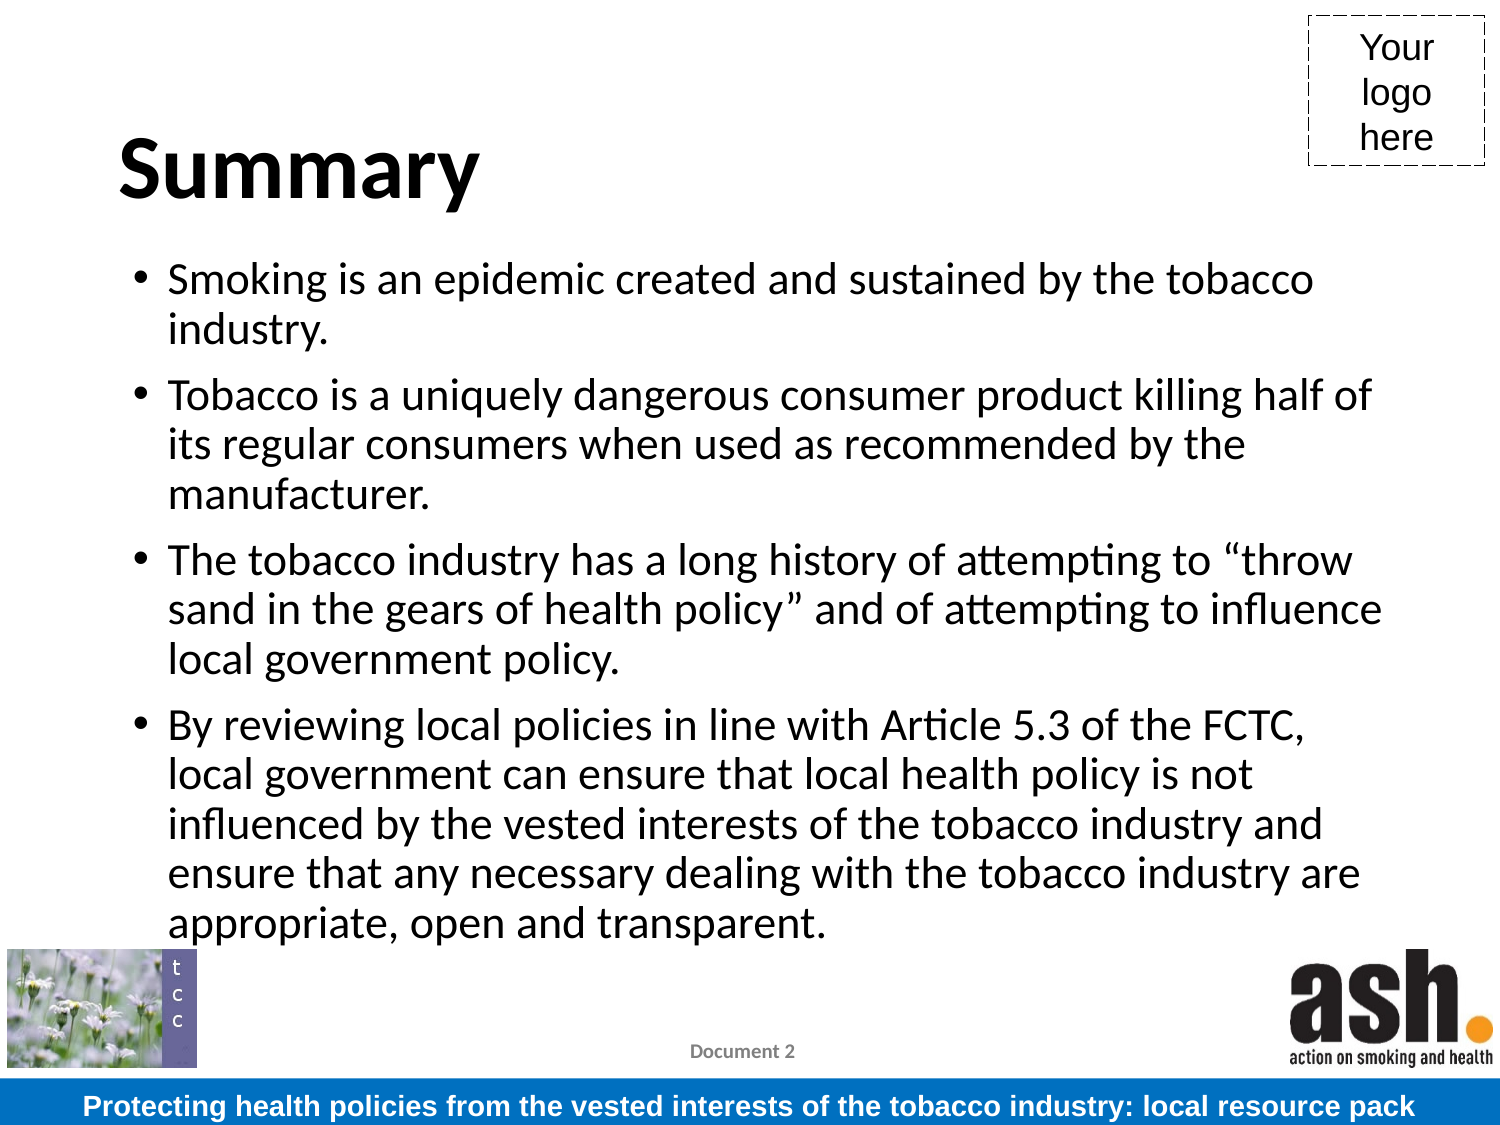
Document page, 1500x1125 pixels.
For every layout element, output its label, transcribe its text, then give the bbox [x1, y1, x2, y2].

picture [1290, 949, 1493, 1068]
text_box [61, 37, 1412, 178]
title Summary [103, 59, 1291, 278]
list Smoking is an epidemic created and sustained by the tobacco industry. Tobacco is a uniquely dangerous consumer product killing half of its regular consumers when used as recommended by the manufacturer. The tobacco industry has a long history of attempting to “throw sand in the gears of health policy” and of attempting to influence local government policy. By reviewing local policies in line with Article 5.3 of the FCTC, local government can ensure that local health policy is not influenced by the vested interests of the tobacco industry and ensure that any necessary dealing with the tobacco industry are appropriate, open and transparent. [117, 247, 1412, 962]
text_box [42, 219, 1448, 989]
picture [7, 949, 197, 1068]
